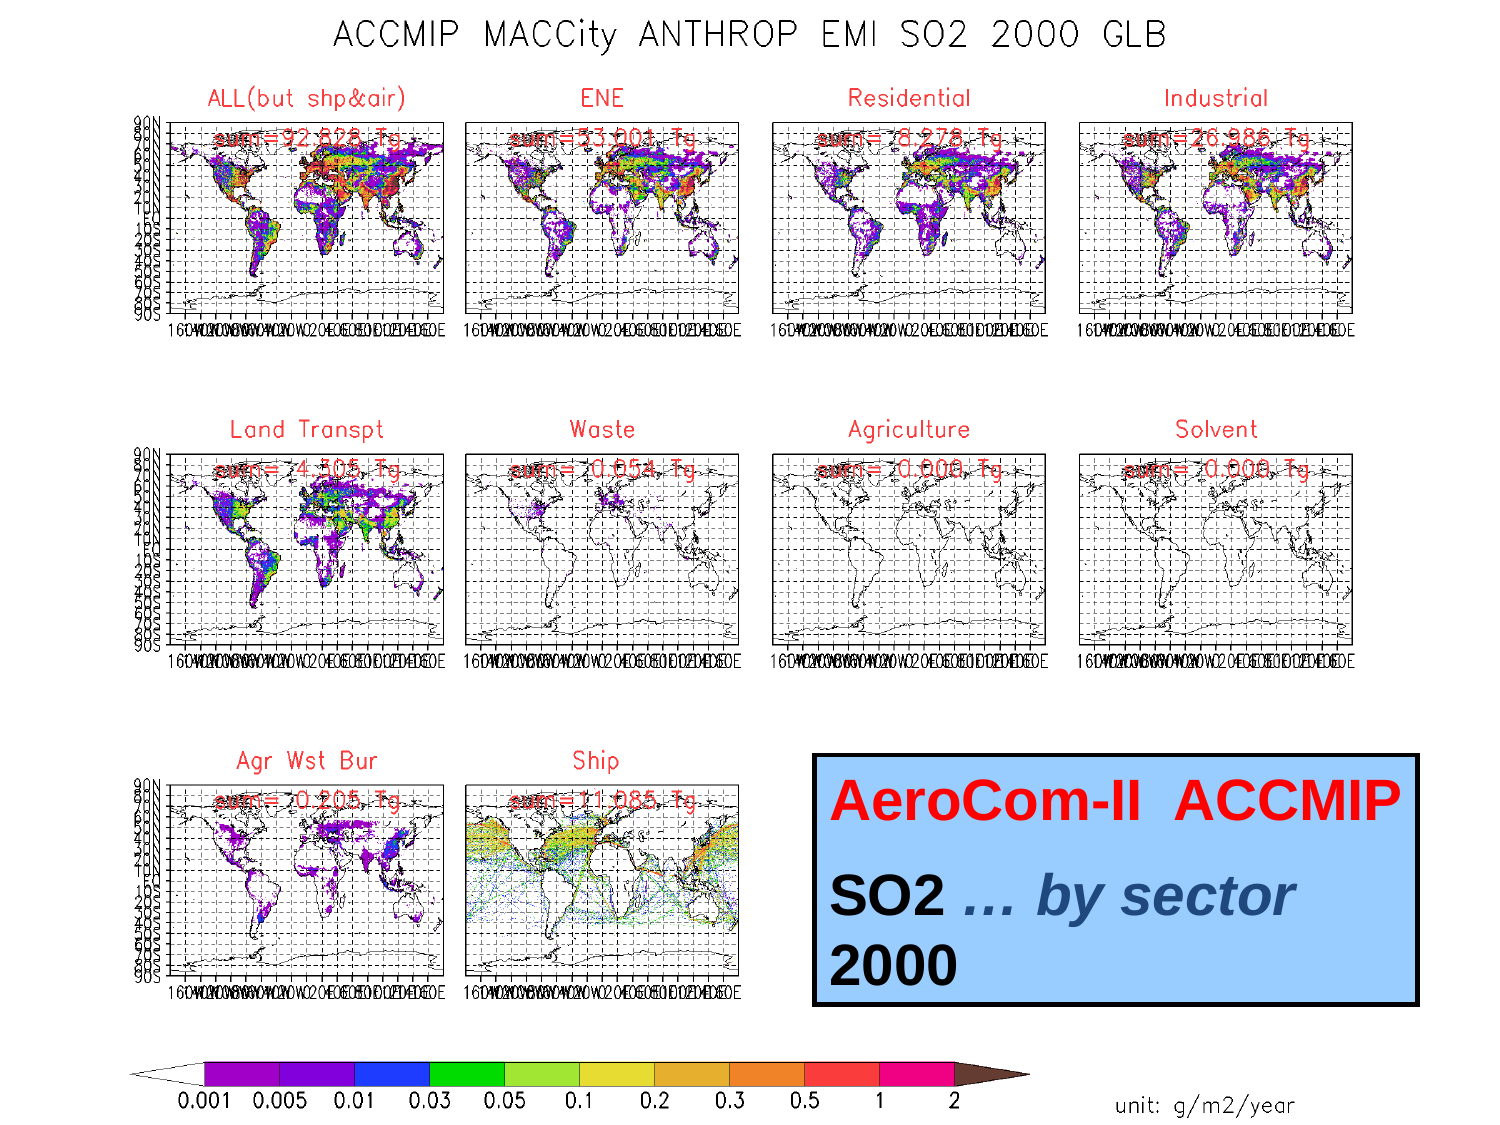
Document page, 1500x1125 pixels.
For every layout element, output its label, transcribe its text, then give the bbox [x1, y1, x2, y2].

text_box AeroCom-II ACCMIP SO2 … by sector 2000 [1379, 754, 1418, 1005]
picture [124, 0, 1376, 1125]
